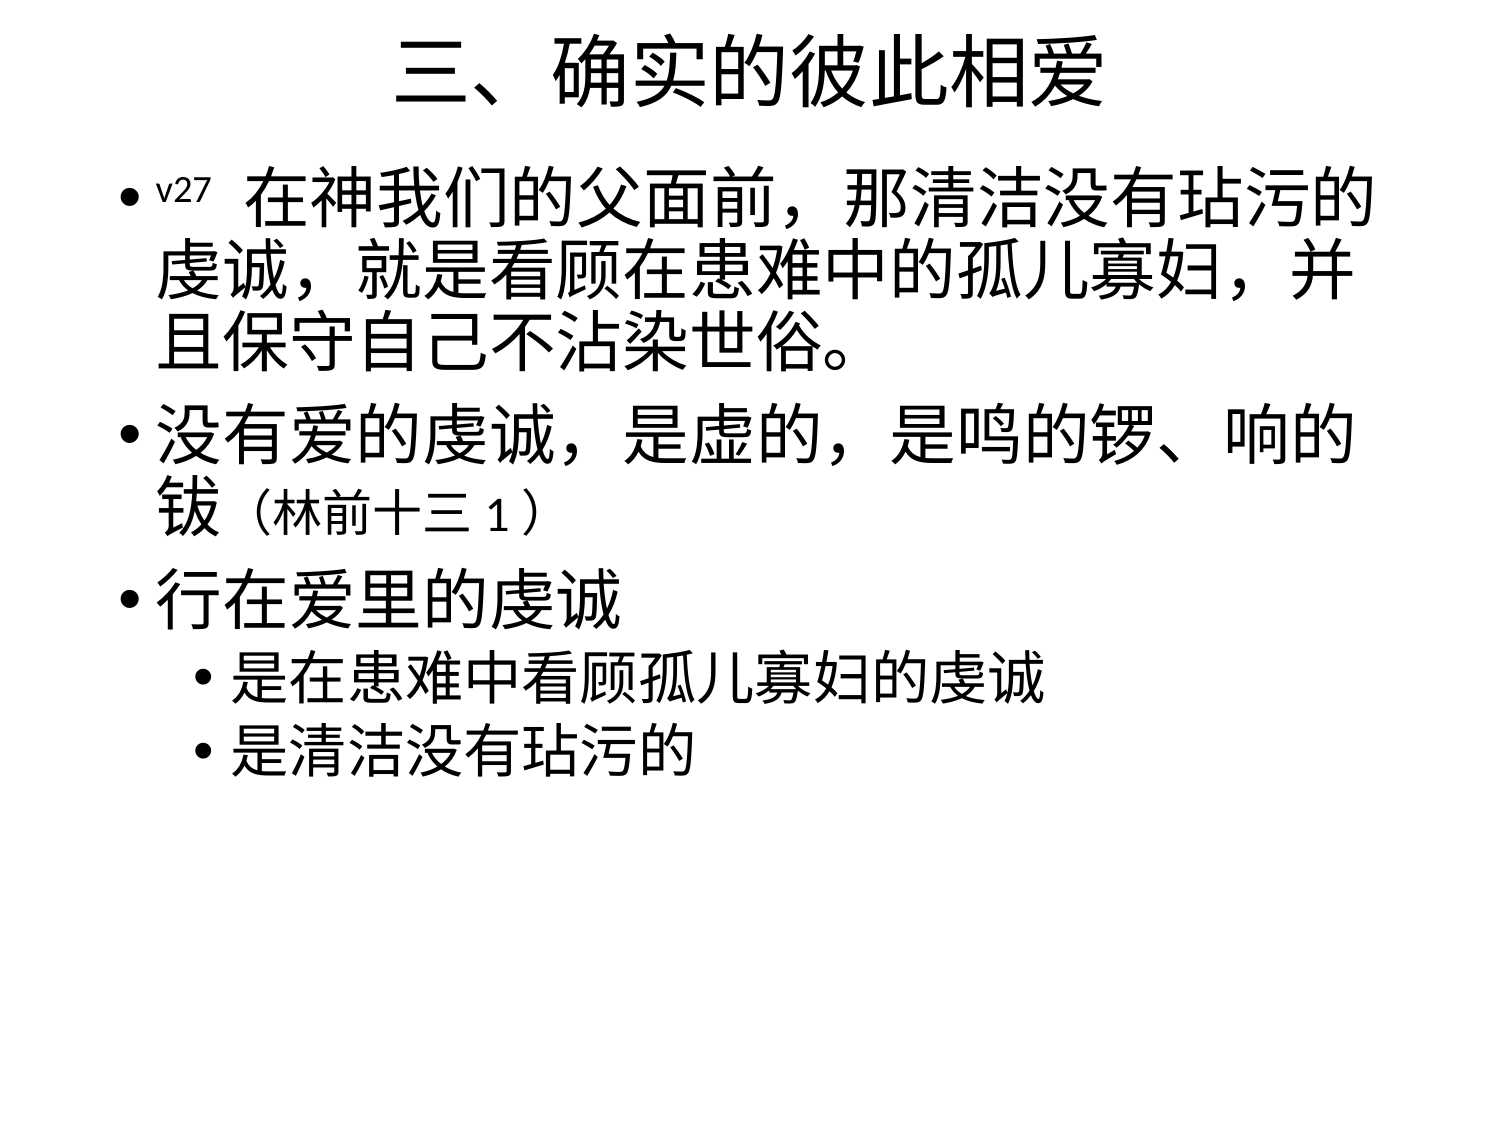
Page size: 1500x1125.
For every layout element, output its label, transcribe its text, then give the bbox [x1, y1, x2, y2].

title 三、确实的彼此相爱 [103, 24, 1397, 127]
list v27 在神我们的父面前，那清洁没有玷污的虔诚，就是看顾在患难中的孤儿寡妇，并且保守自己不沾染世俗。 没有爱的虔诚，是虚的，是鸣的锣、响的钹（林前十三1） 行在爱里的虔诚 是在患难中看顾孤儿寡妇的虔诚 是清洁没有玷污的 [103, 157, 1397, 1014]
